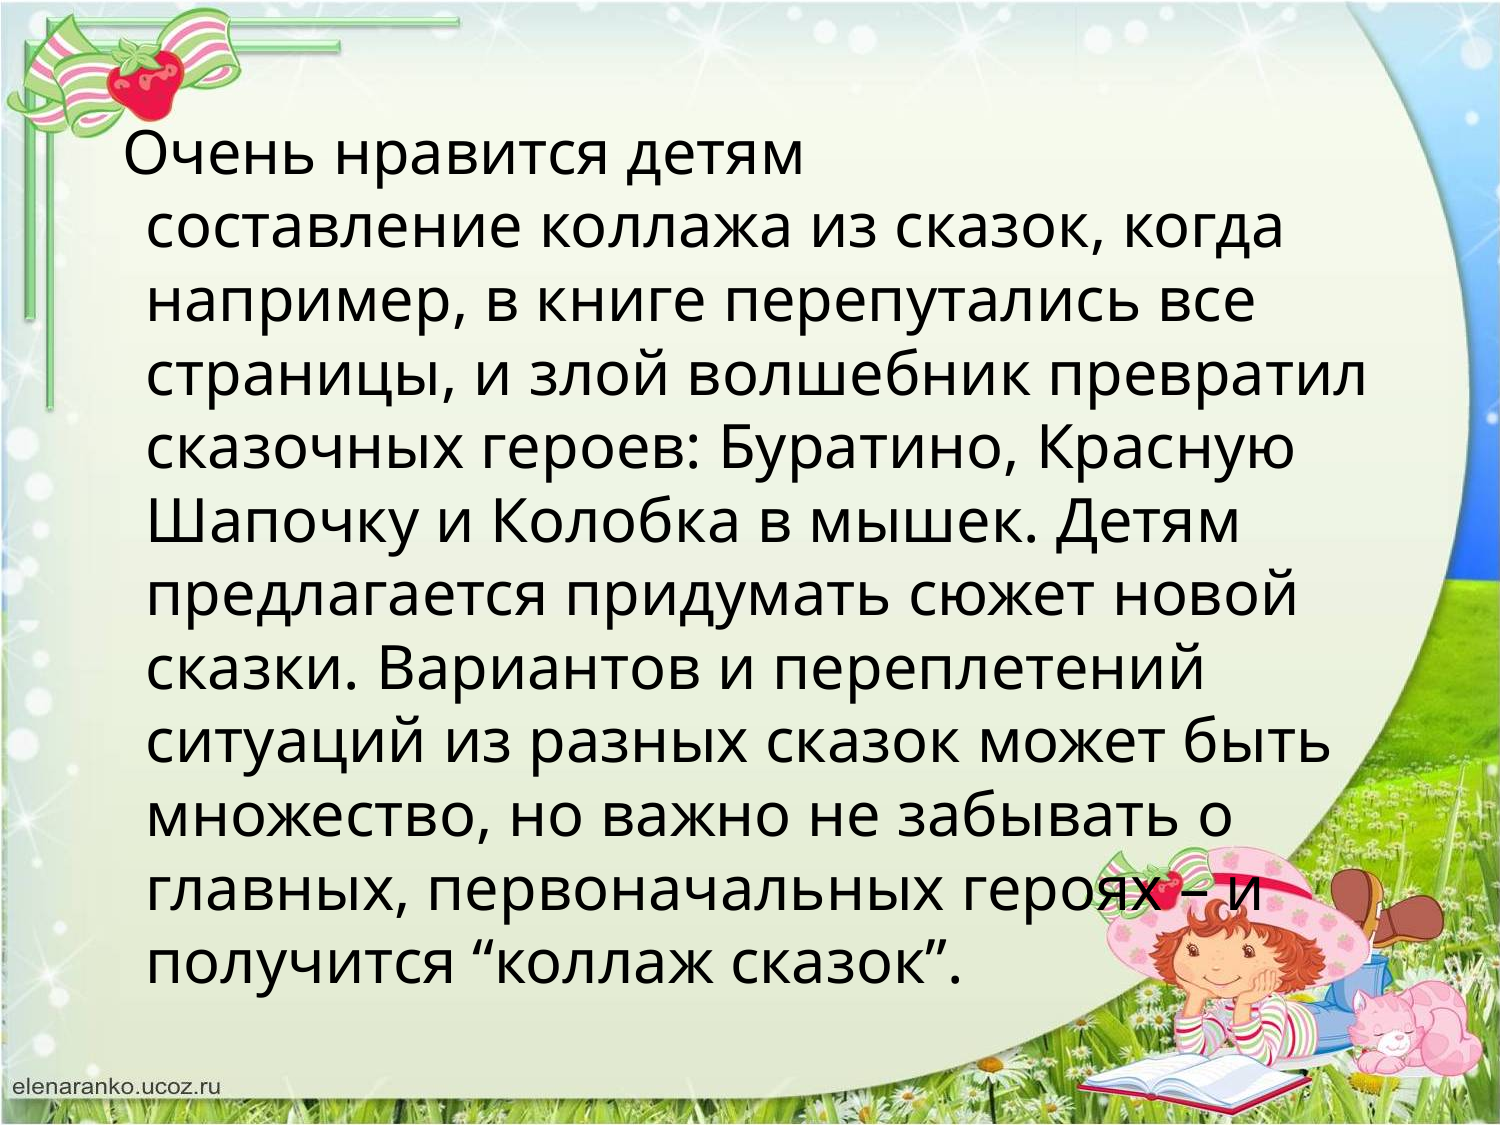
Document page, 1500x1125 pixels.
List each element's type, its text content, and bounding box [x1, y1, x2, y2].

picture [0, 0, 1500, 1125]
list Очень нравится детям составление коллажа из сказок, когда например, в книге перепутались все страницы, и злой волшебник превратил сказочных героев: Буратино, Красную Шапочку и Колобка в мышек. Детям предлагается придумать сюжет новой сказки. Вариантов и переплетений ситуаций из разных сказок может быть множество, но важно не забывать о главных, первоначальных героях – и получится “коллаж сказок”. [75, 105, 1425, 1005]
